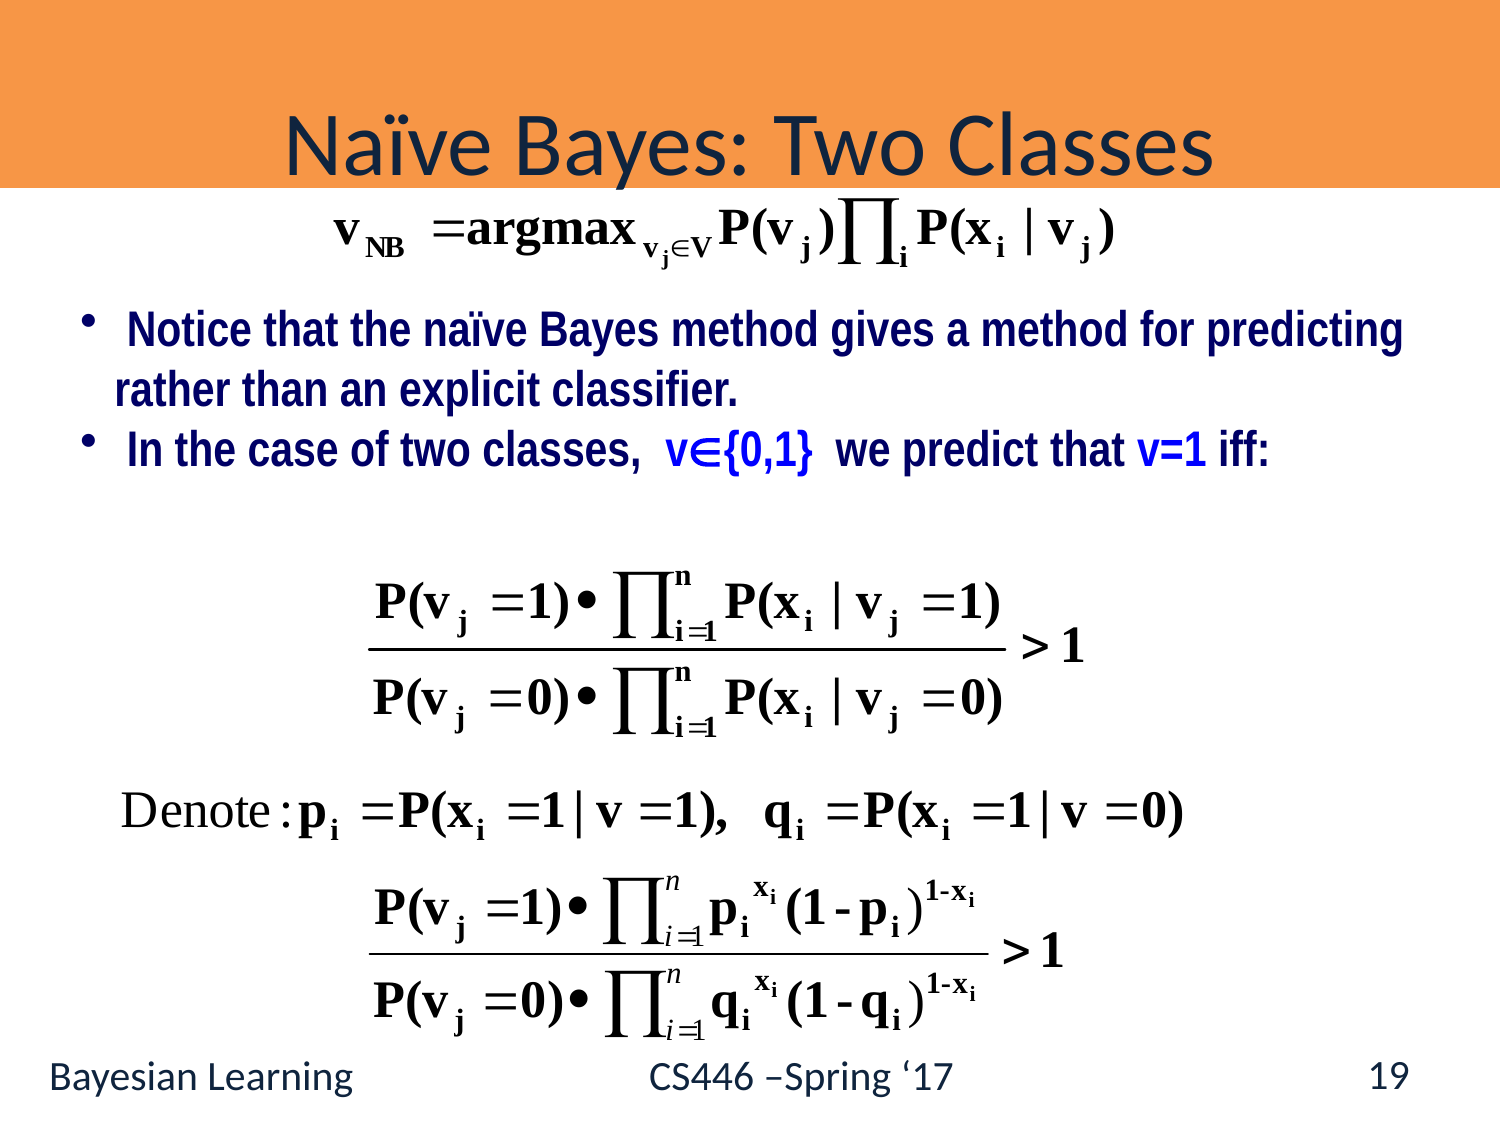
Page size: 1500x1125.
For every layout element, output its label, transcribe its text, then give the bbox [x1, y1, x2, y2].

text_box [323, 187, 1123, 280]
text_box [359, 548, 1094, 751]
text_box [112, 777, 1194, 1051]
text_box Notice that the naïve Bayes method gives a method for predicting rather than an explicit classifier. In the case of two classes, v{0,1} we predict that v=1 iff: [65, 169, 1432, 484]
slide_number 19 [1074, 1042, 1425, 1103]
title Naïve Bayes: Two Classes [75, 45, 1425, 233]
